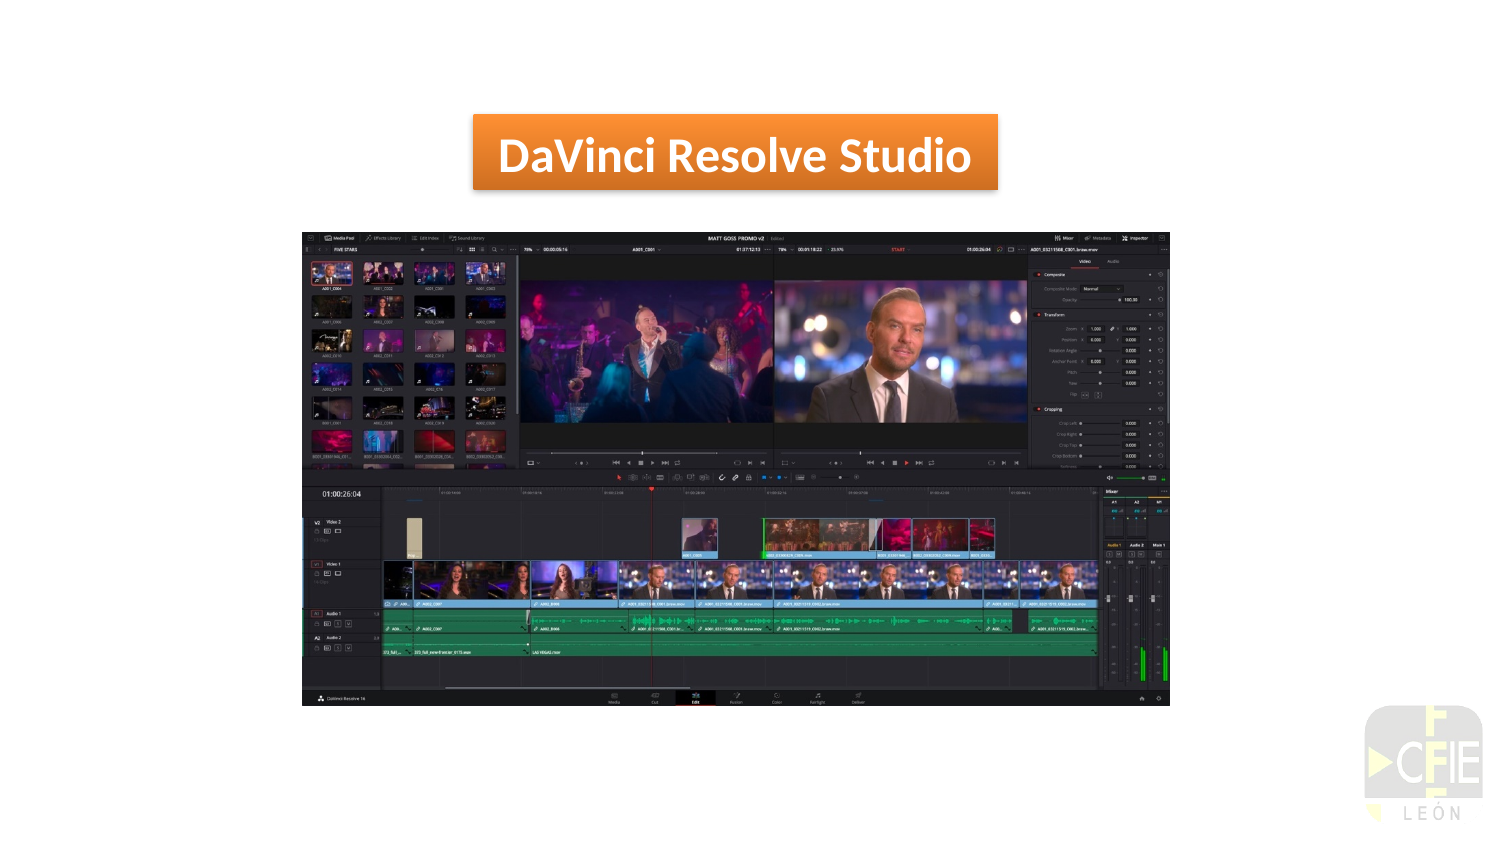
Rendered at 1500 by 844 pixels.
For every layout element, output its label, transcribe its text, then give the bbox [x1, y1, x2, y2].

picture [1363, 705, 1483, 824]
text_box DaVinci Resolve Studio [473, 114, 998, 190]
picture [302, 232, 1170, 706]
